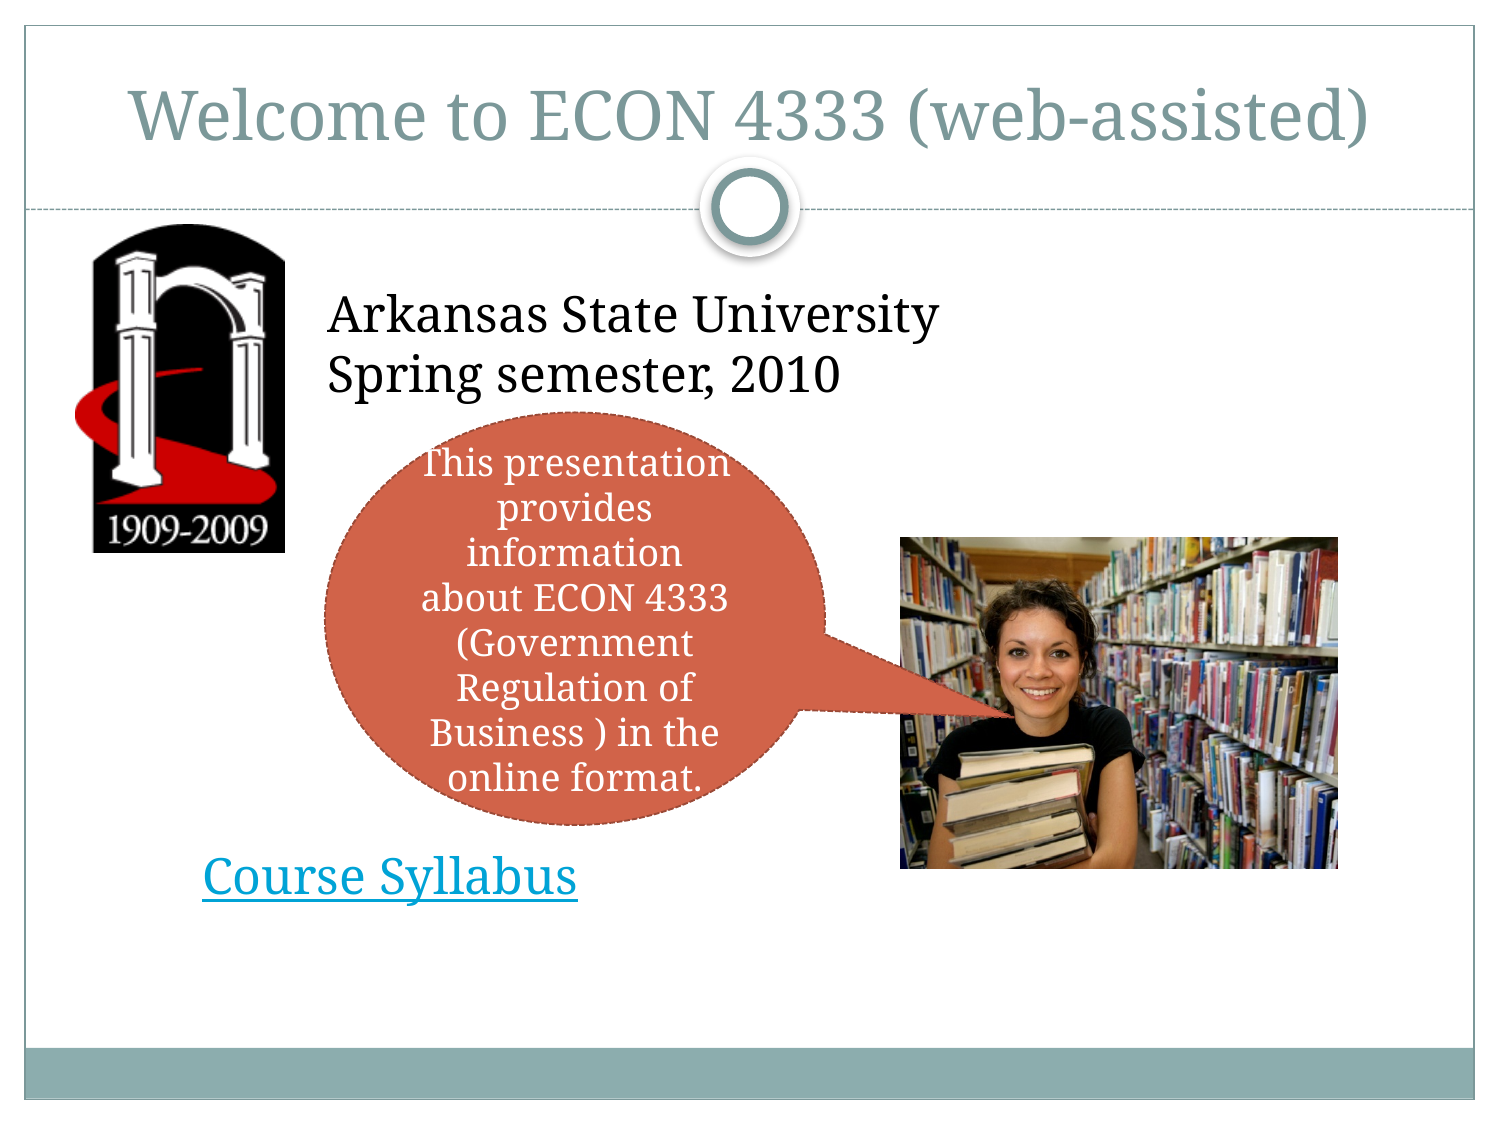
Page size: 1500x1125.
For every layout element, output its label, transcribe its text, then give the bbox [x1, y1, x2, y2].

title Welcome to ECON 4333 (web-assisted) [49, 37, 1450, 162]
text_box Arkansas State University Spring semester, 2010 [312, 274, 963, 410]
text_box Course Syllabus [187, 837, 763, 921]
picture [74, 224, 285, 554]
picture [899, 537, 1338, 869]
text_box This presentation provides information about ECON 4333 (Government Regulation of Business ) in the online format. [323, 411, 892, 826]
